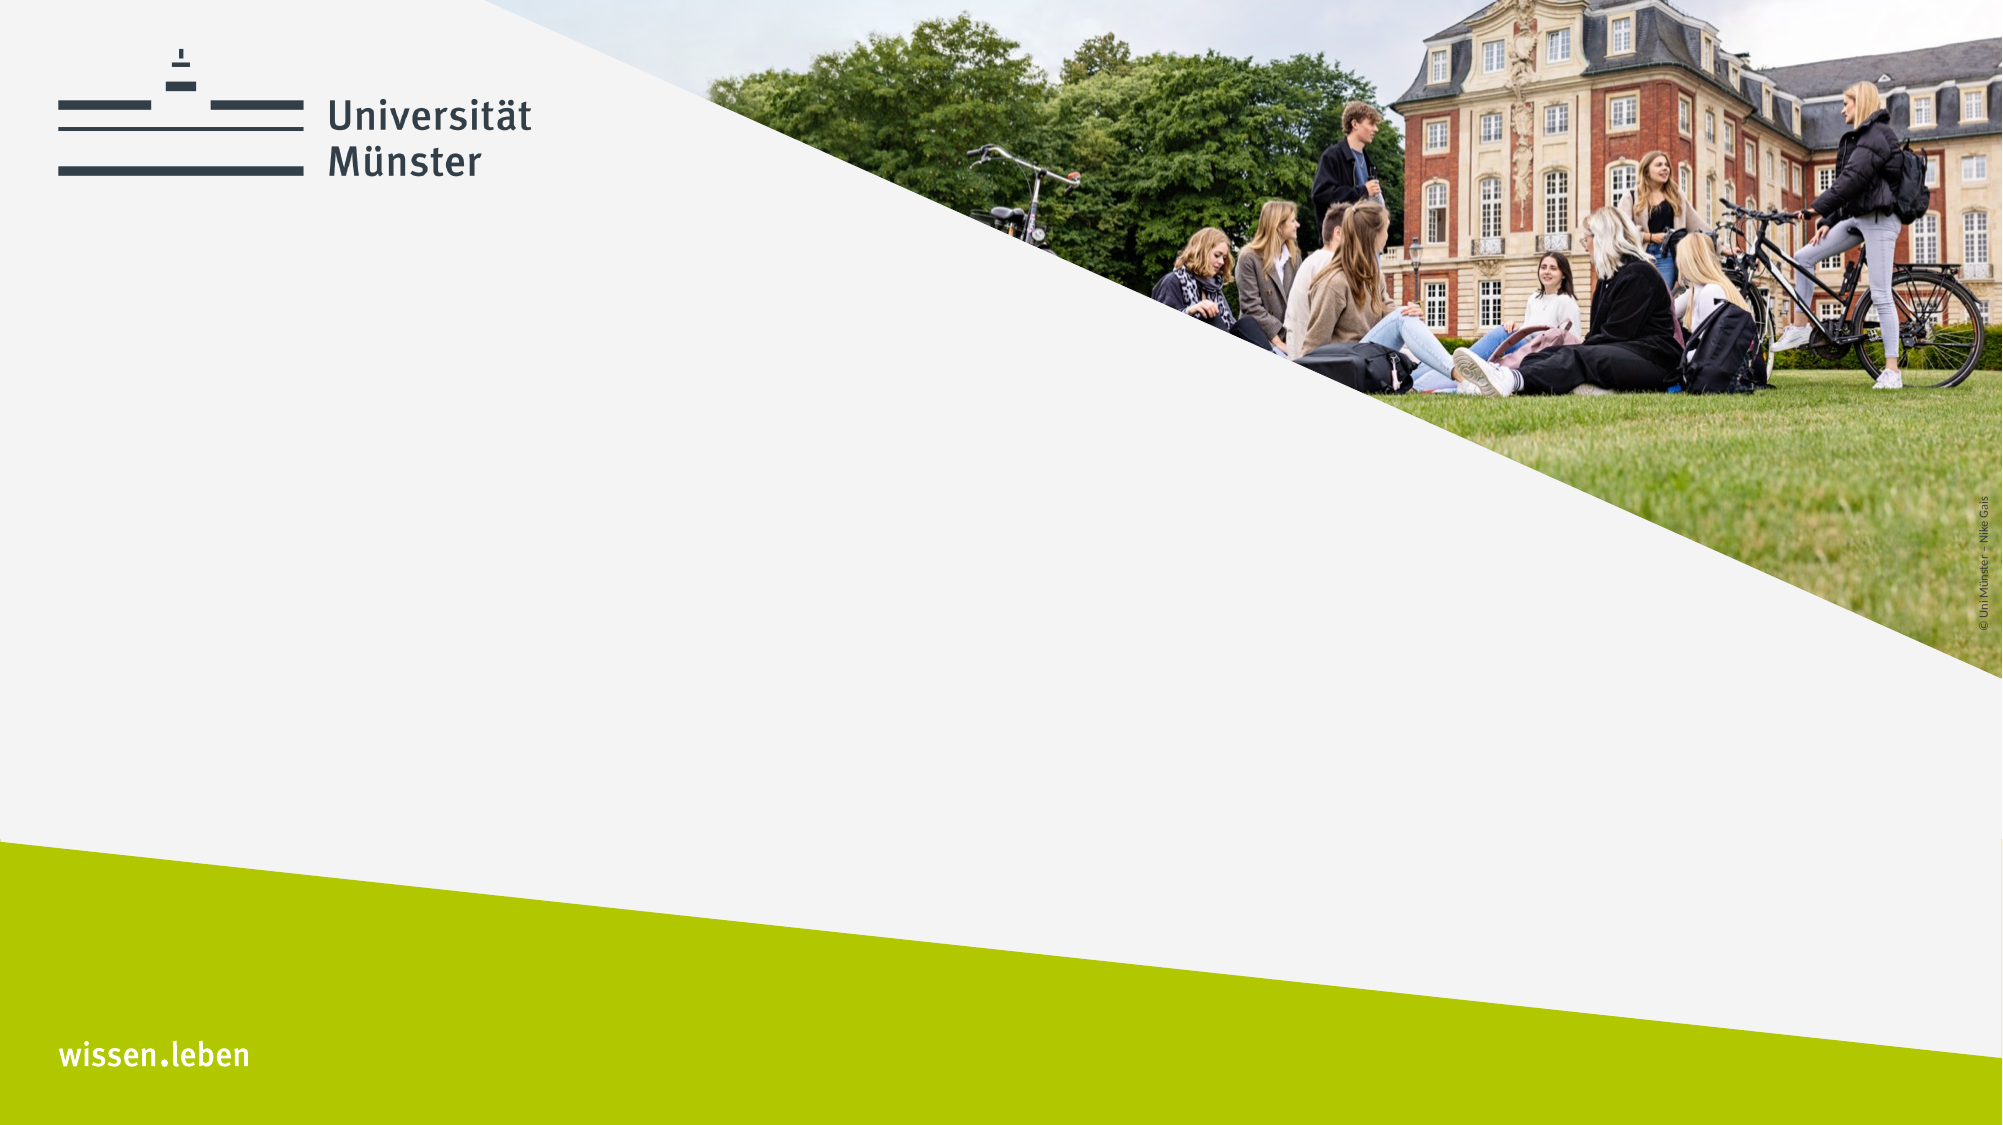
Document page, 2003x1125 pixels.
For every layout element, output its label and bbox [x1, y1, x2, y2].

picture [55, 45, 534, 179]
picture [485, 0, 2003, 679]
